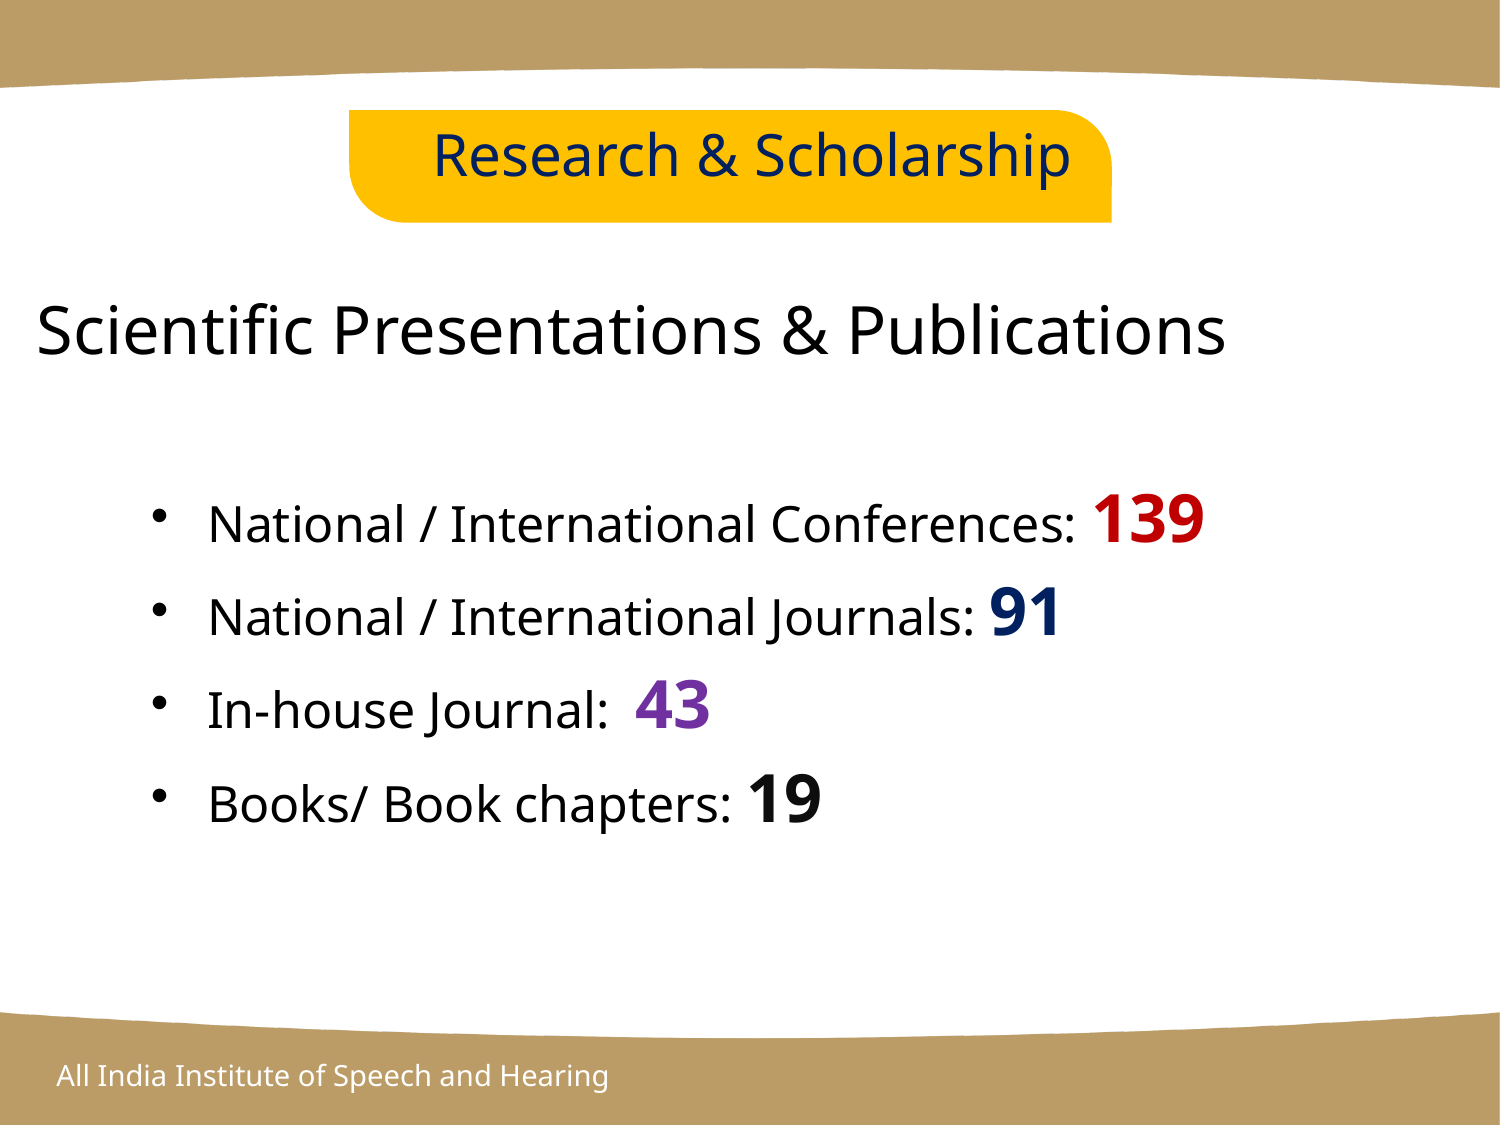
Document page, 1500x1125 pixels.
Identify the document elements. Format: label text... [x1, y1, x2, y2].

text_box Research & Scholarship [379, 105, 1125, 201]
picture [0, 1012, 1500, 1125]
text_box [347, 108, 1114, 225]
title Scientific Presentations & Publications [0, 281, 1325, 375]
list National / International Conferences: 139 National / International Journals: 91 In-house Journal: 43 Books/ Book chapters: 19 [135, 468, 1301, 846]
picture [0, 0, 1500, 88]
